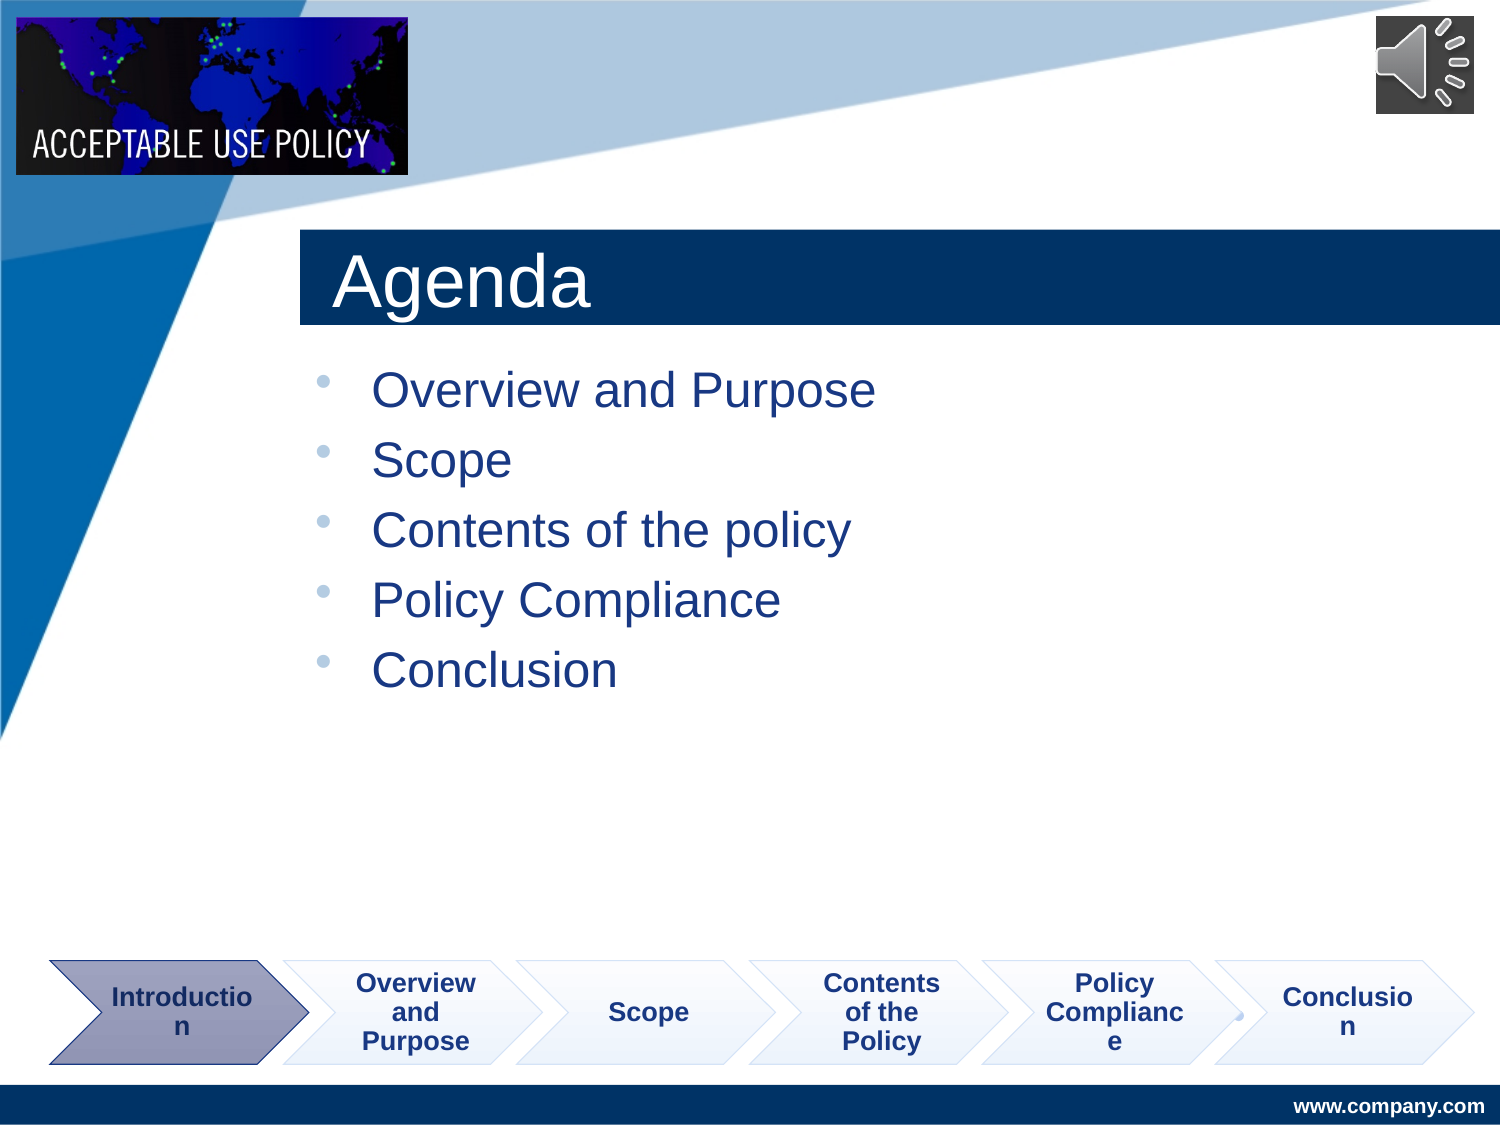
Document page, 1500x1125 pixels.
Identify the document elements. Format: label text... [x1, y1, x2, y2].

picture [0, 0, 1500, 842]
list Overview and Purpose Scope Contents of the policy Policy Compliance Conclusion [300, 350, 1475, 679]
title Agenda [300, 229, 1500, 325]
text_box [49, 679, 1475, 1125]
